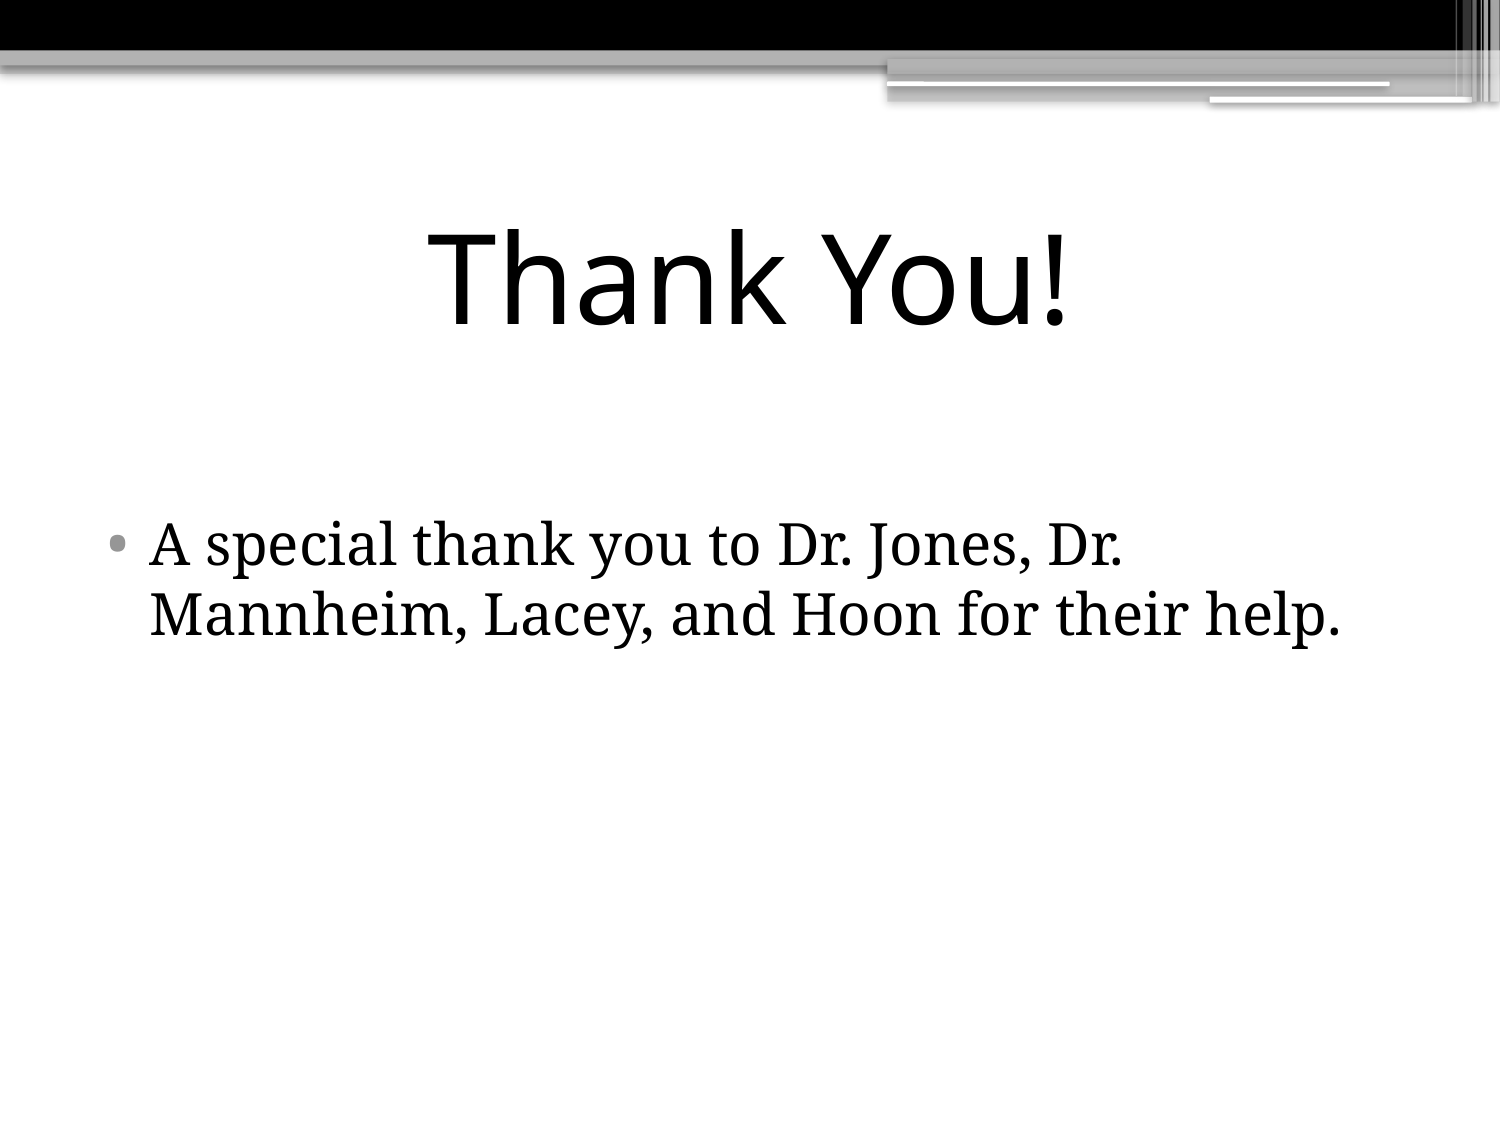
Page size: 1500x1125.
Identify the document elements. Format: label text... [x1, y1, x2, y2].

title Thank You! [75, 187, 1425, 363]
list A special thank you to Dr. Jones, Dr. Mannheim, Lacey, and Hoon for their help. [75, 500, 1425, 1079]
